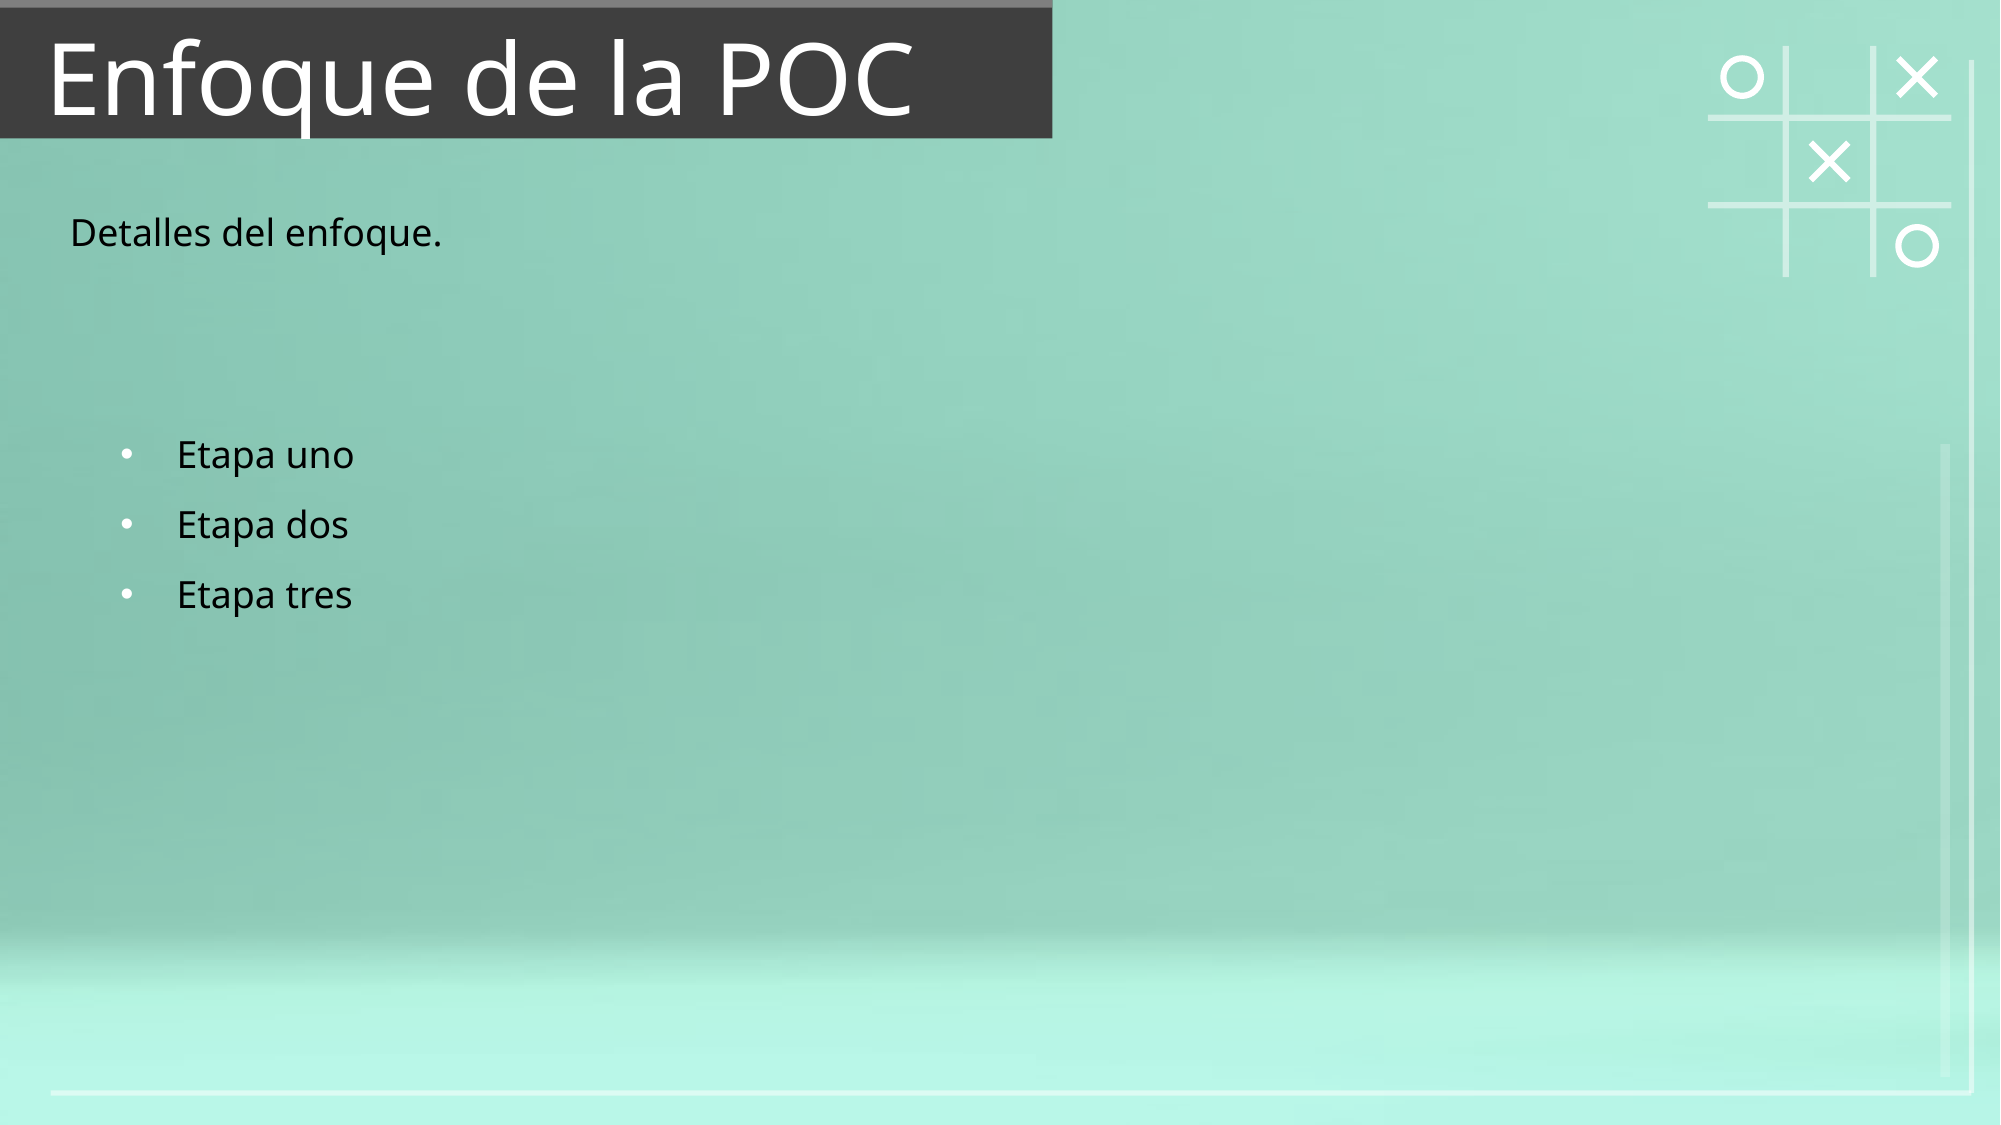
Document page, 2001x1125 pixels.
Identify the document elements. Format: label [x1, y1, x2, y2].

picture [0, 0, 2000, 1125]
text_box [1707, 45, 1952, 278]
